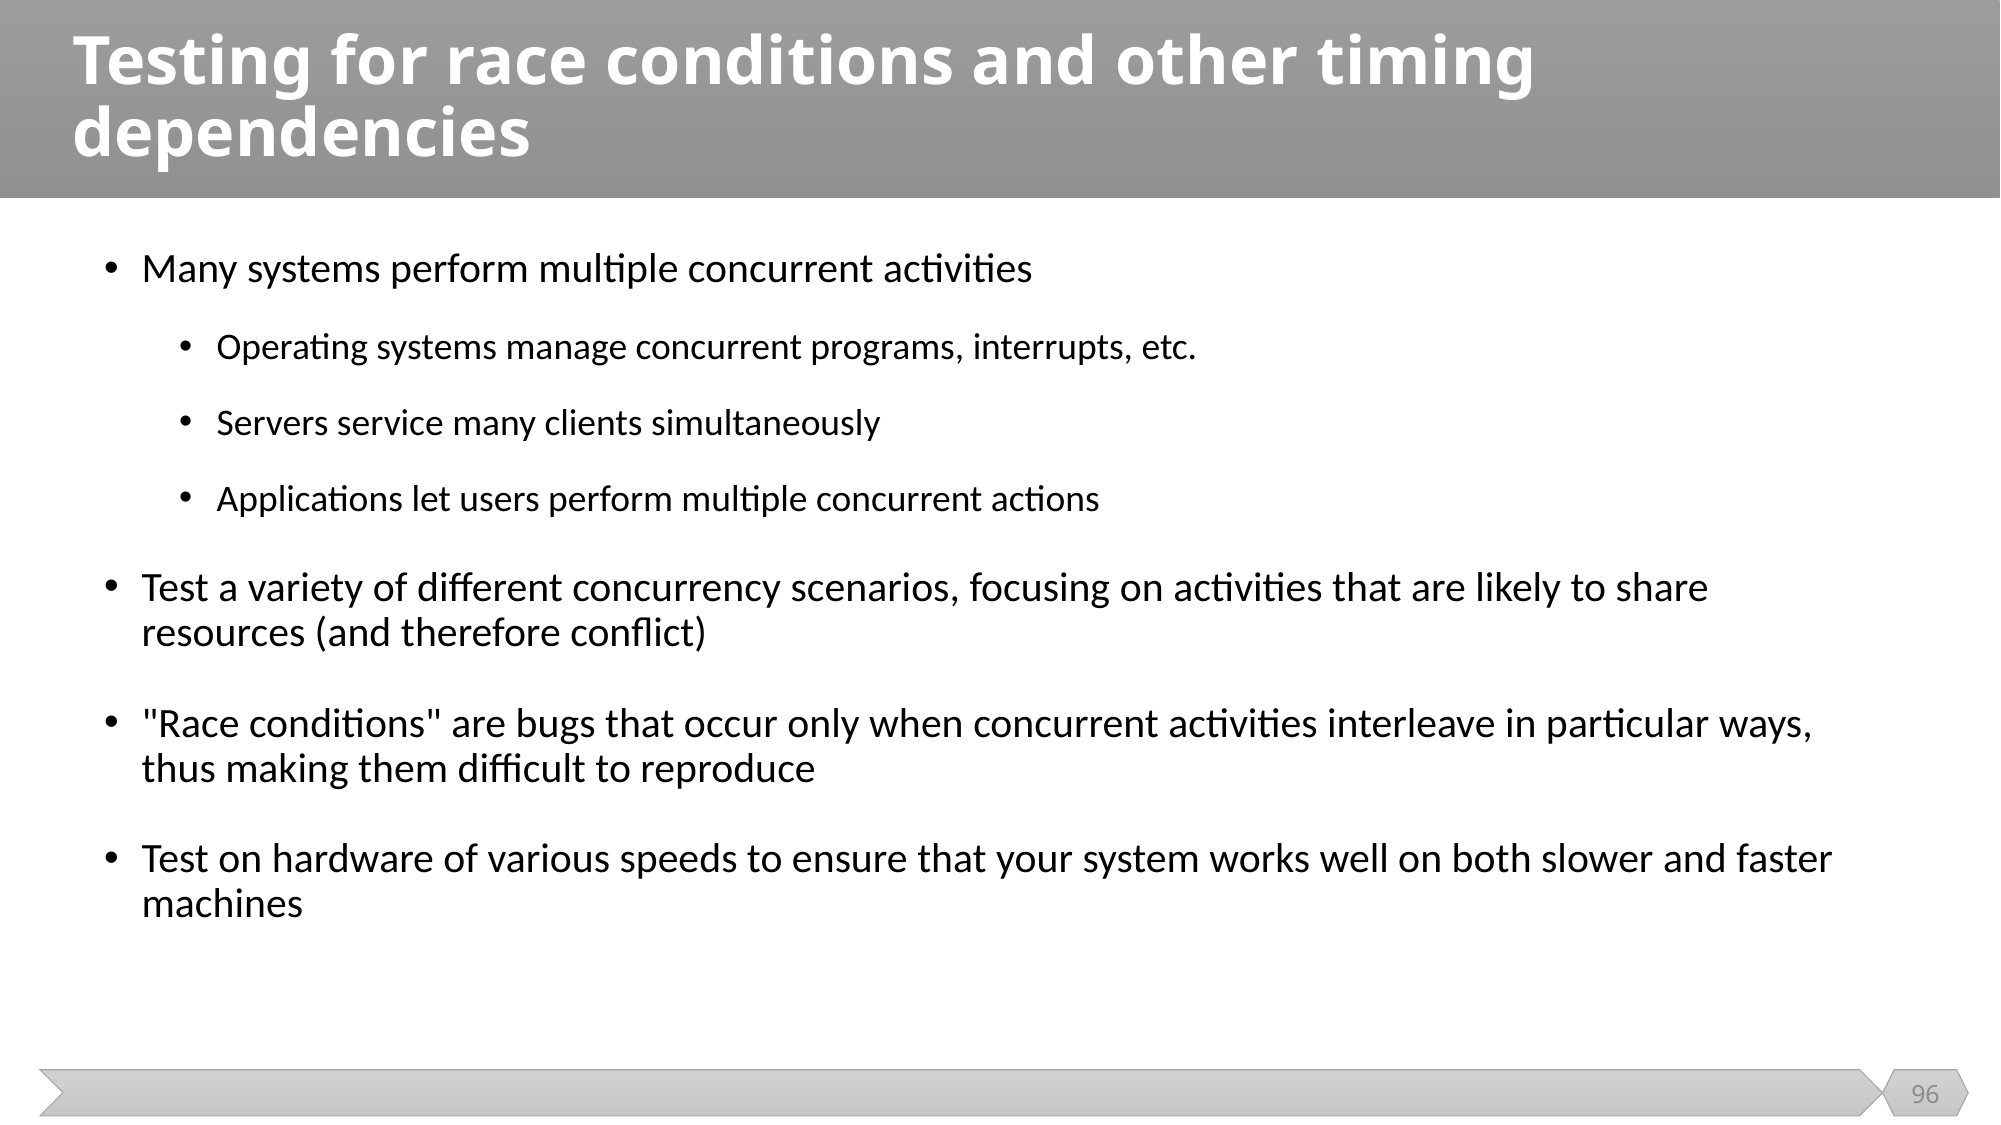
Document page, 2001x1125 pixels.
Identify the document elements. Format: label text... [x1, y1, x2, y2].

slide_number 96 [1882, 1065, 1969, 1125]
list Many systems perform multiple concurrent activities Operating systems manage concurrent programs, interrupts, etc. Servers service many clients simultaneously Applications let users perform multiple concurrent actions Test a variety of different concurrency scenarios, focusing on activities that are likely to share resources (and therefore conflict) "Race conditions" are bugs that occur only when concurrent activities interleave in particular ways, thus making them difficult to reproduce Test on hardware of various speeds to ensure that your system works well on both slower and faster machines [89, 239, 1883, 1014]
title Testing for race conditions and other timing dependencies [56, 0, 1969, 199]
